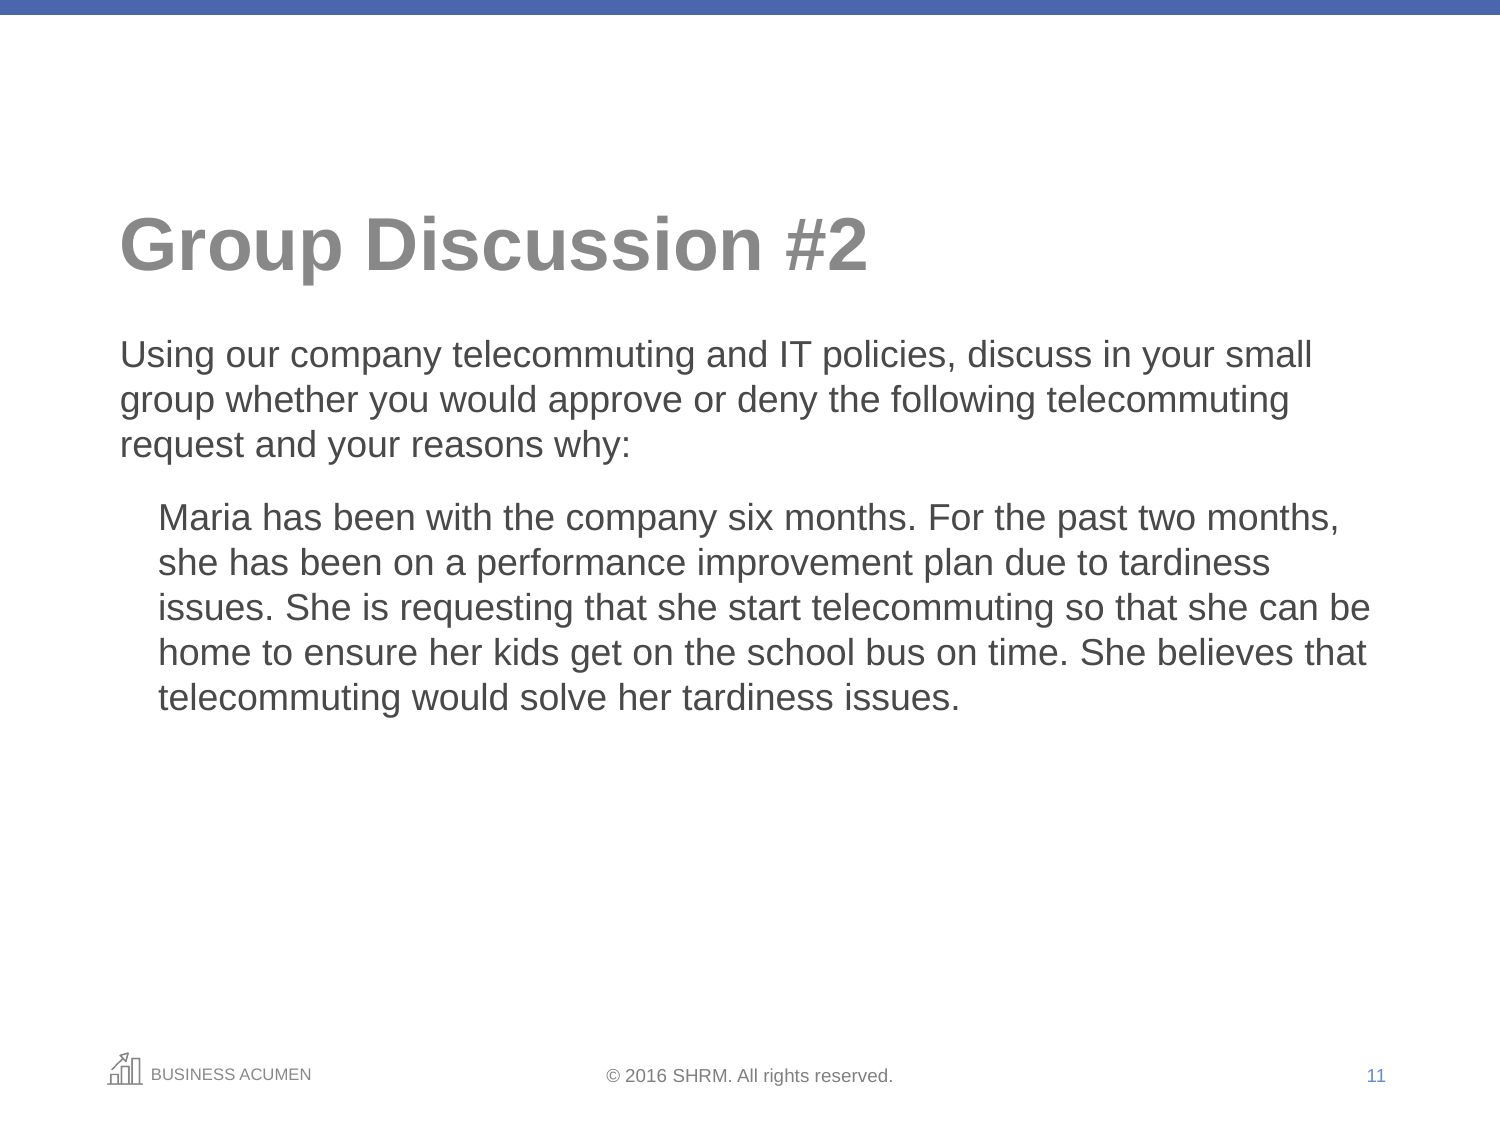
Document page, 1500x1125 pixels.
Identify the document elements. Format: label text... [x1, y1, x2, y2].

slide_number 11 [1206, 1056, 1402, 1095]
list Using our company telecommuting and IT policies, discuss in your small group whether you would approve or deny the following telecommuting request and your reasons why: Maria has been with the company six months. For the past two months, she has been on a performance improvement plan due to tardiness issues. She is requesting that she start telecommuting so that she can be home to ensure her kids get on the school bus on time. She believes that telecommuting would solve her tardiness issues. [105, 322, 1403, 998]
picture [107, 1052, 143, 1085]
title Group Discussion #2 [105, 104, 1403, 293]
